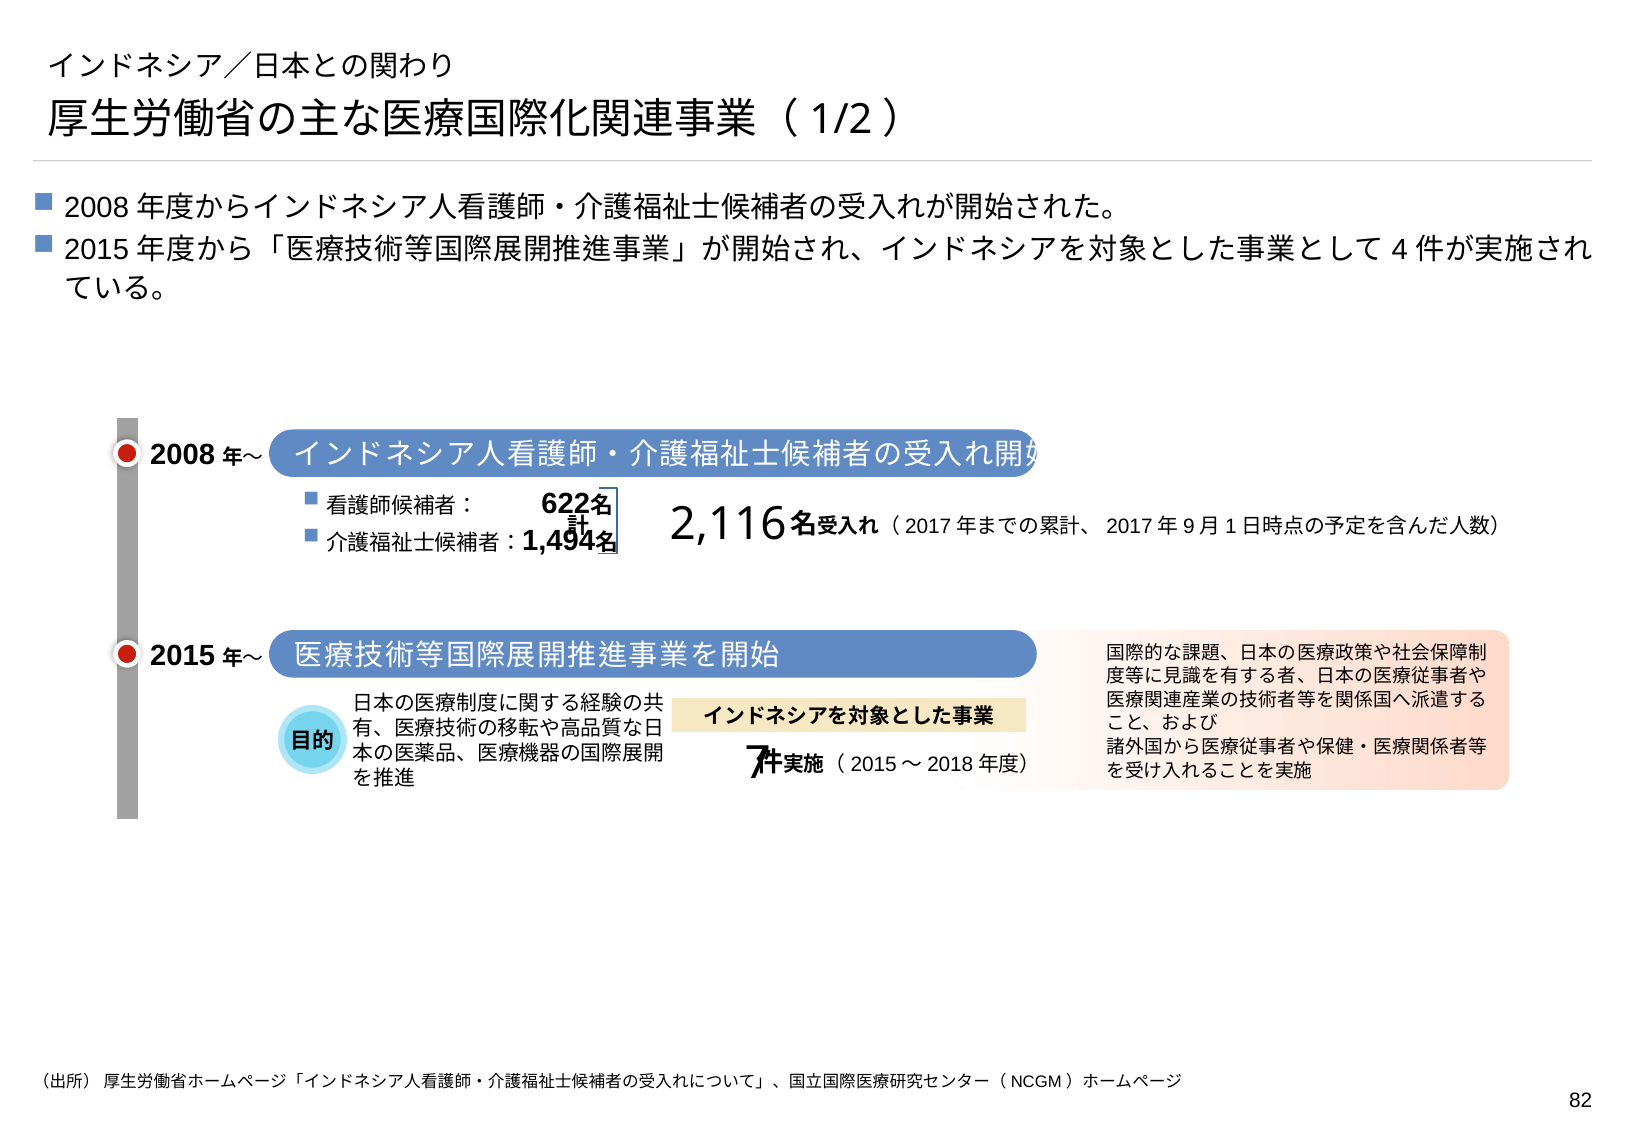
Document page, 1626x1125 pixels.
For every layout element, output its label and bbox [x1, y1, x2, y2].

list [32, 90, 1593, 149]
text_box [269, 627, 1512, 793]
text_box [291, 484, 1512, 557]
text_box [269, 429, 1037, 477]
text_box [32, 1070, 1451, 1094]
text_box [113, 417, 141, 820]
text_box [32, 184, 1593, 304]
text_box [150, 429, 248, 477]
text_box [150, 630, 248, 678]
title [32, 30, 1593, 90]
